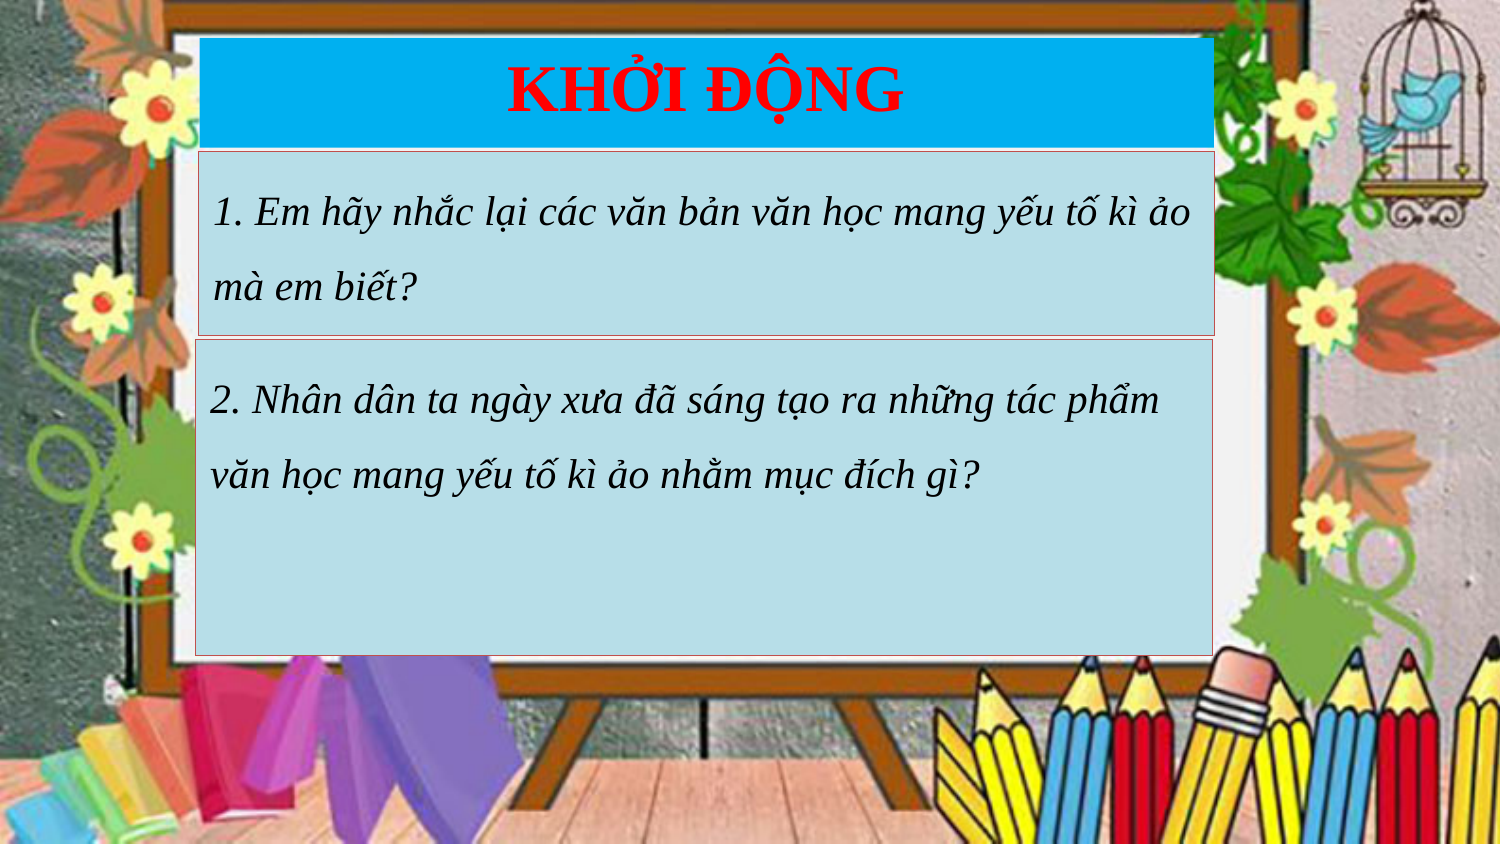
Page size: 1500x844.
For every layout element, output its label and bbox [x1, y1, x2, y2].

list [0, 0, 1500, 844]
